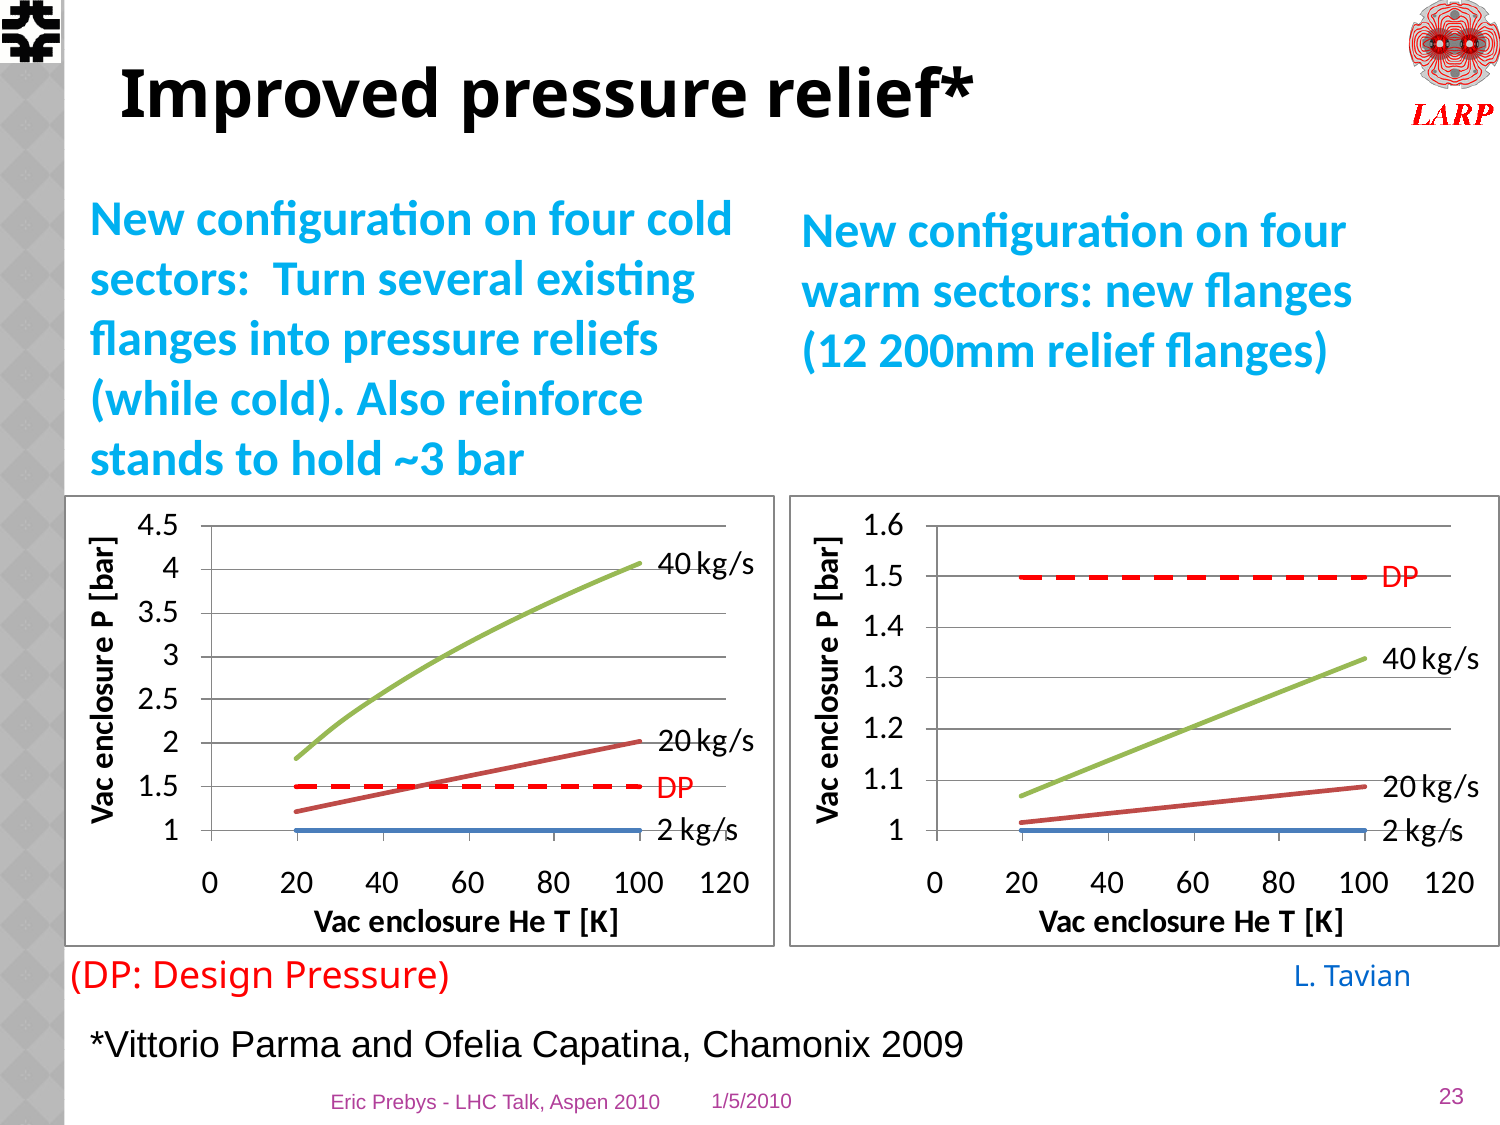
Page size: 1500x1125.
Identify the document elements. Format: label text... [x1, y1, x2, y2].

picture [0, 0, 61, 63]
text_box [61, 177, 1500, 948]
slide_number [696, 1075, 1025, 1114]
text_box L. Tavian [1204, 956, 1500, 1000]
title Improved pressure relief* [112, 43, 1223, 132]
footer Eric Prebys - LHC Talk, Aspen 2010 [75, 1075, 675, 1114]
table_cell 3.5 [0, 0, 65, 1125]
text_box (DP: Design Pressure) [55, 943, 465, 1004]
picture [1406, 0, 1500, 125]
slide_number 23 [1367, 1071, 1465, 1110]
text_box *Vittorio Parma and Ofelia Capatina, Chamonix 2009 [75, 1012, 1013, 1073]
